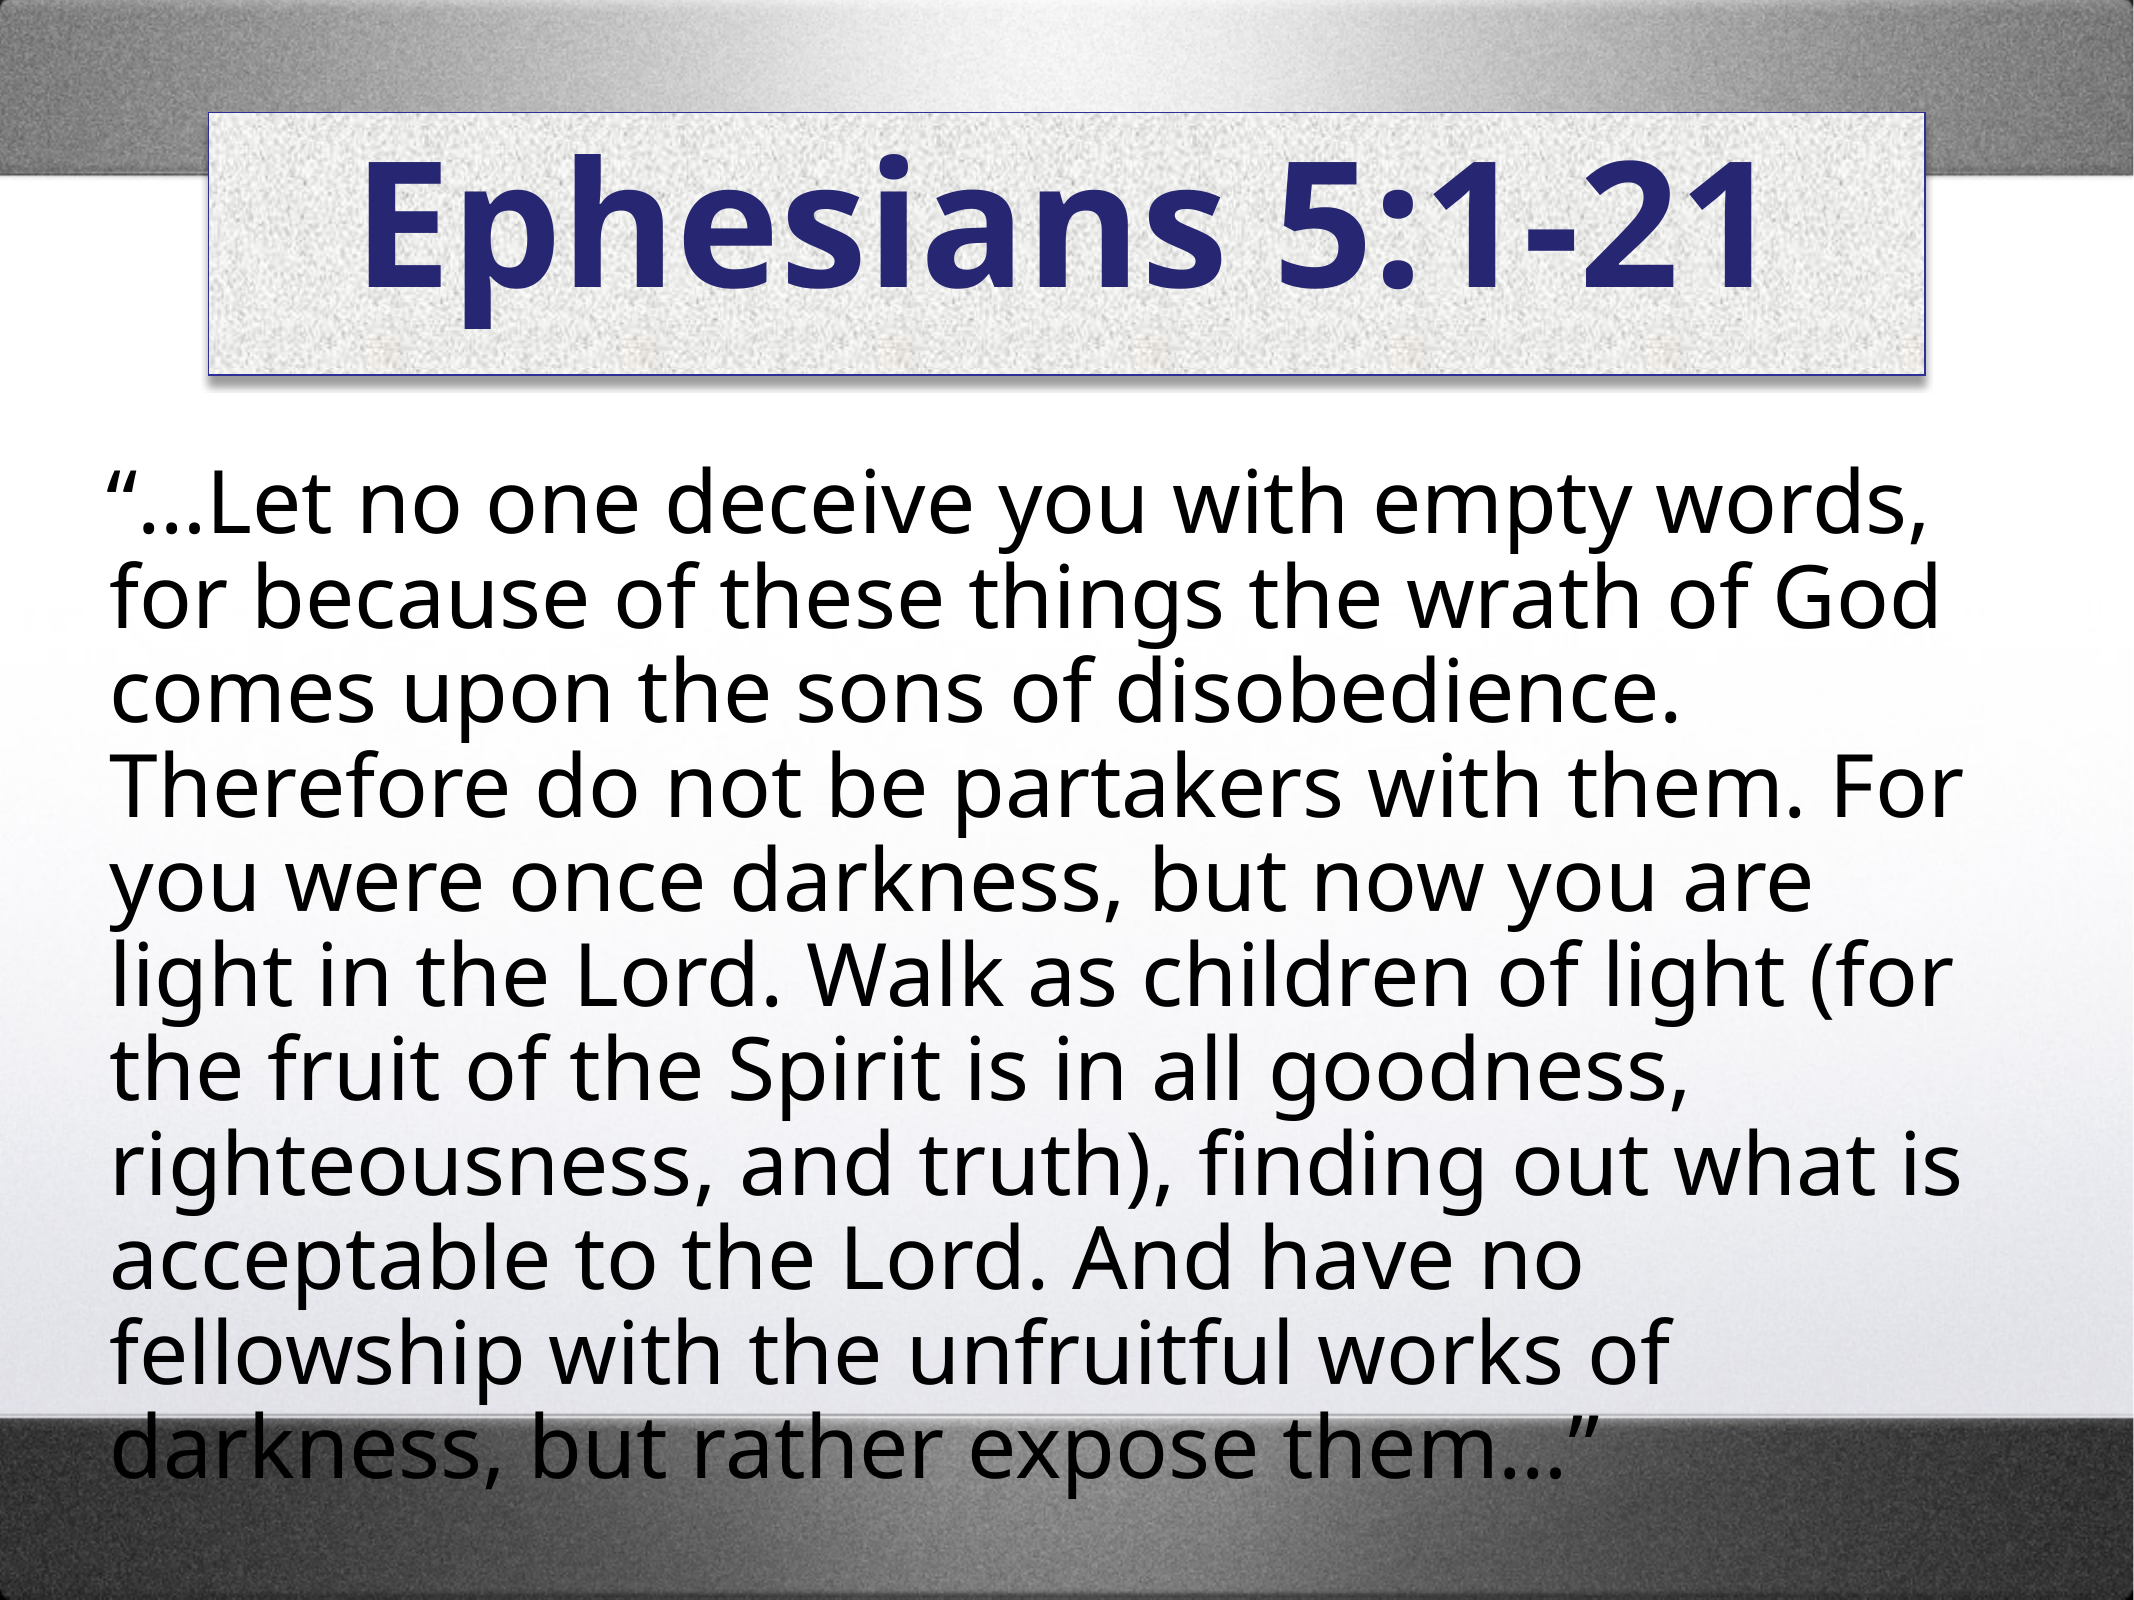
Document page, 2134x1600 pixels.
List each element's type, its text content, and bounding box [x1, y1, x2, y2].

title Ephesians 5:1-21 [208, 112, 1926, 376]
list “…Let no one deceive you with empty words, for because of these things the wrath of God comes upon the sons of disobedience. Therefore do not be partakers with them. For you were once darkness, but now you are light in the Lord. Walk as children of light (for the fruit of the Spirit is in all goodness, righteousness, and truth), finding out what is acceptable to the Lord. And have no fellowship with the unfruitful works of darkness, but rather expose them…” [91, 449, 2030, 1372]
picture [0, 0, 2134, 1600]
